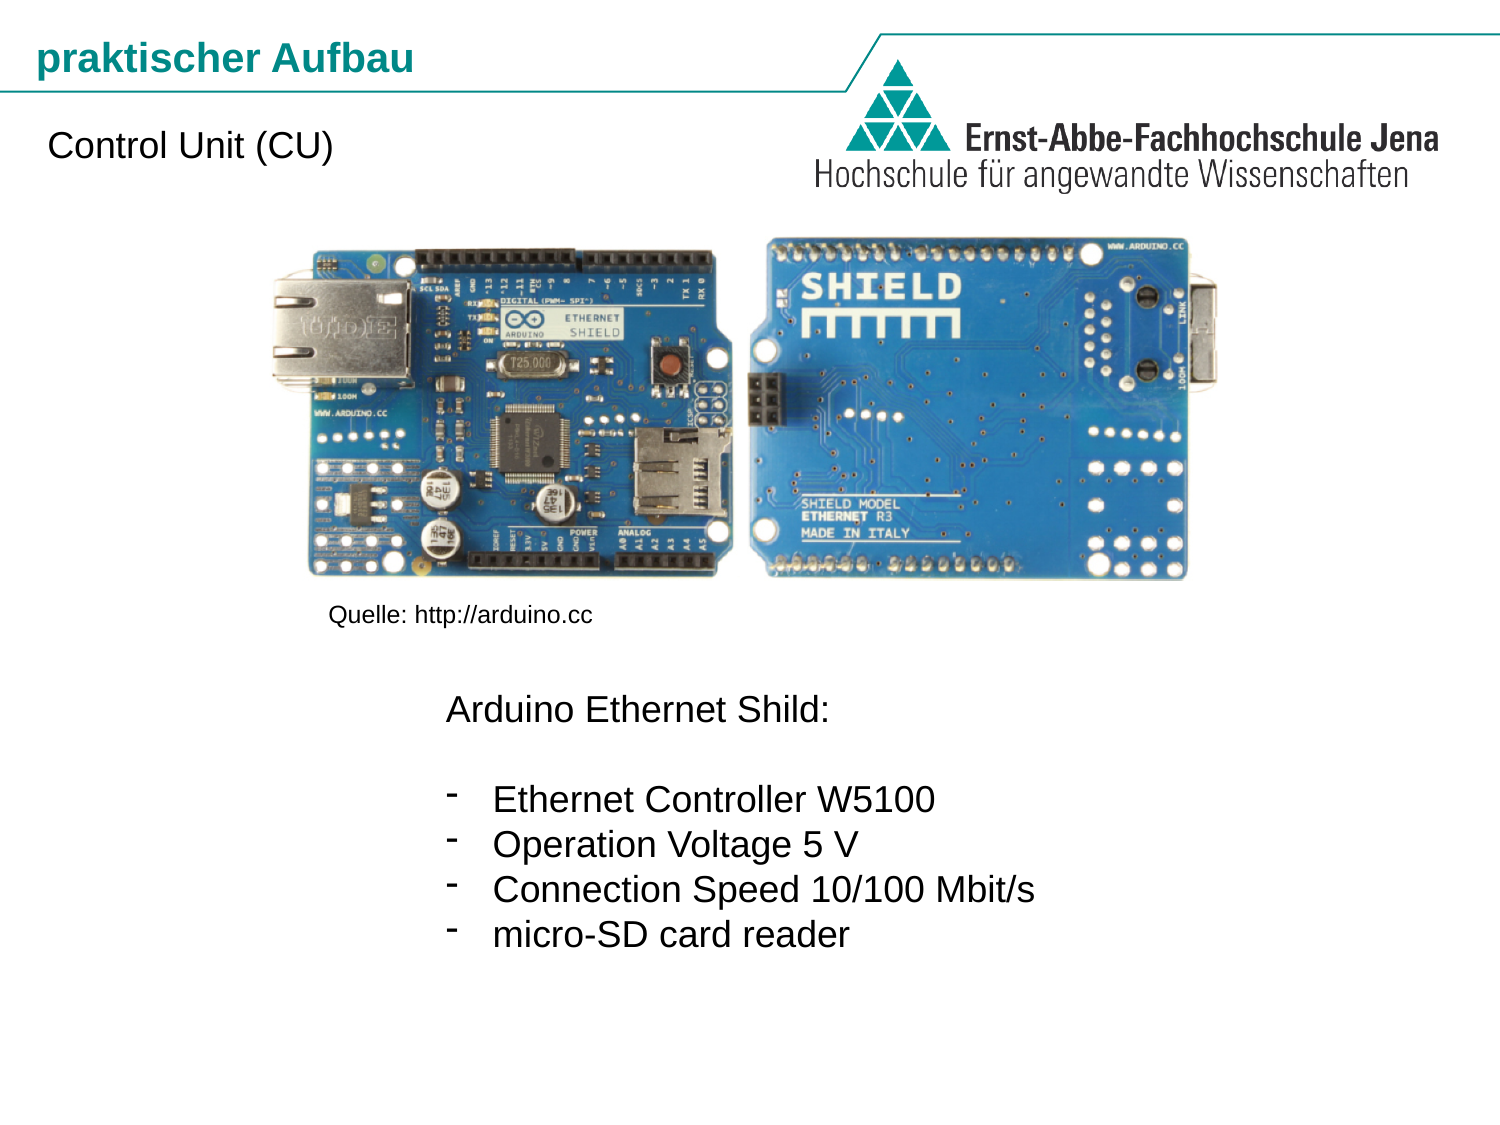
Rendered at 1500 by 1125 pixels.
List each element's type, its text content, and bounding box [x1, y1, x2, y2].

text_box Control Unit (CU) [32, 113, 350, 174]
text_box Quelle: http://arduino.cc [313, 605, 609, 636]
picture [816, 59, 1438, 194]
picture [253, 214, 1243, 596]
text_box Arduino Ethernet Shild: Ethernet Controller W5100 Operation Voltage 5 V Connection Speed 10/100 Mbit/s micro-SD card reader [431, 678, 1058, 1008]
text_box praktischer Aufbau [29, 30, 833, 77]
